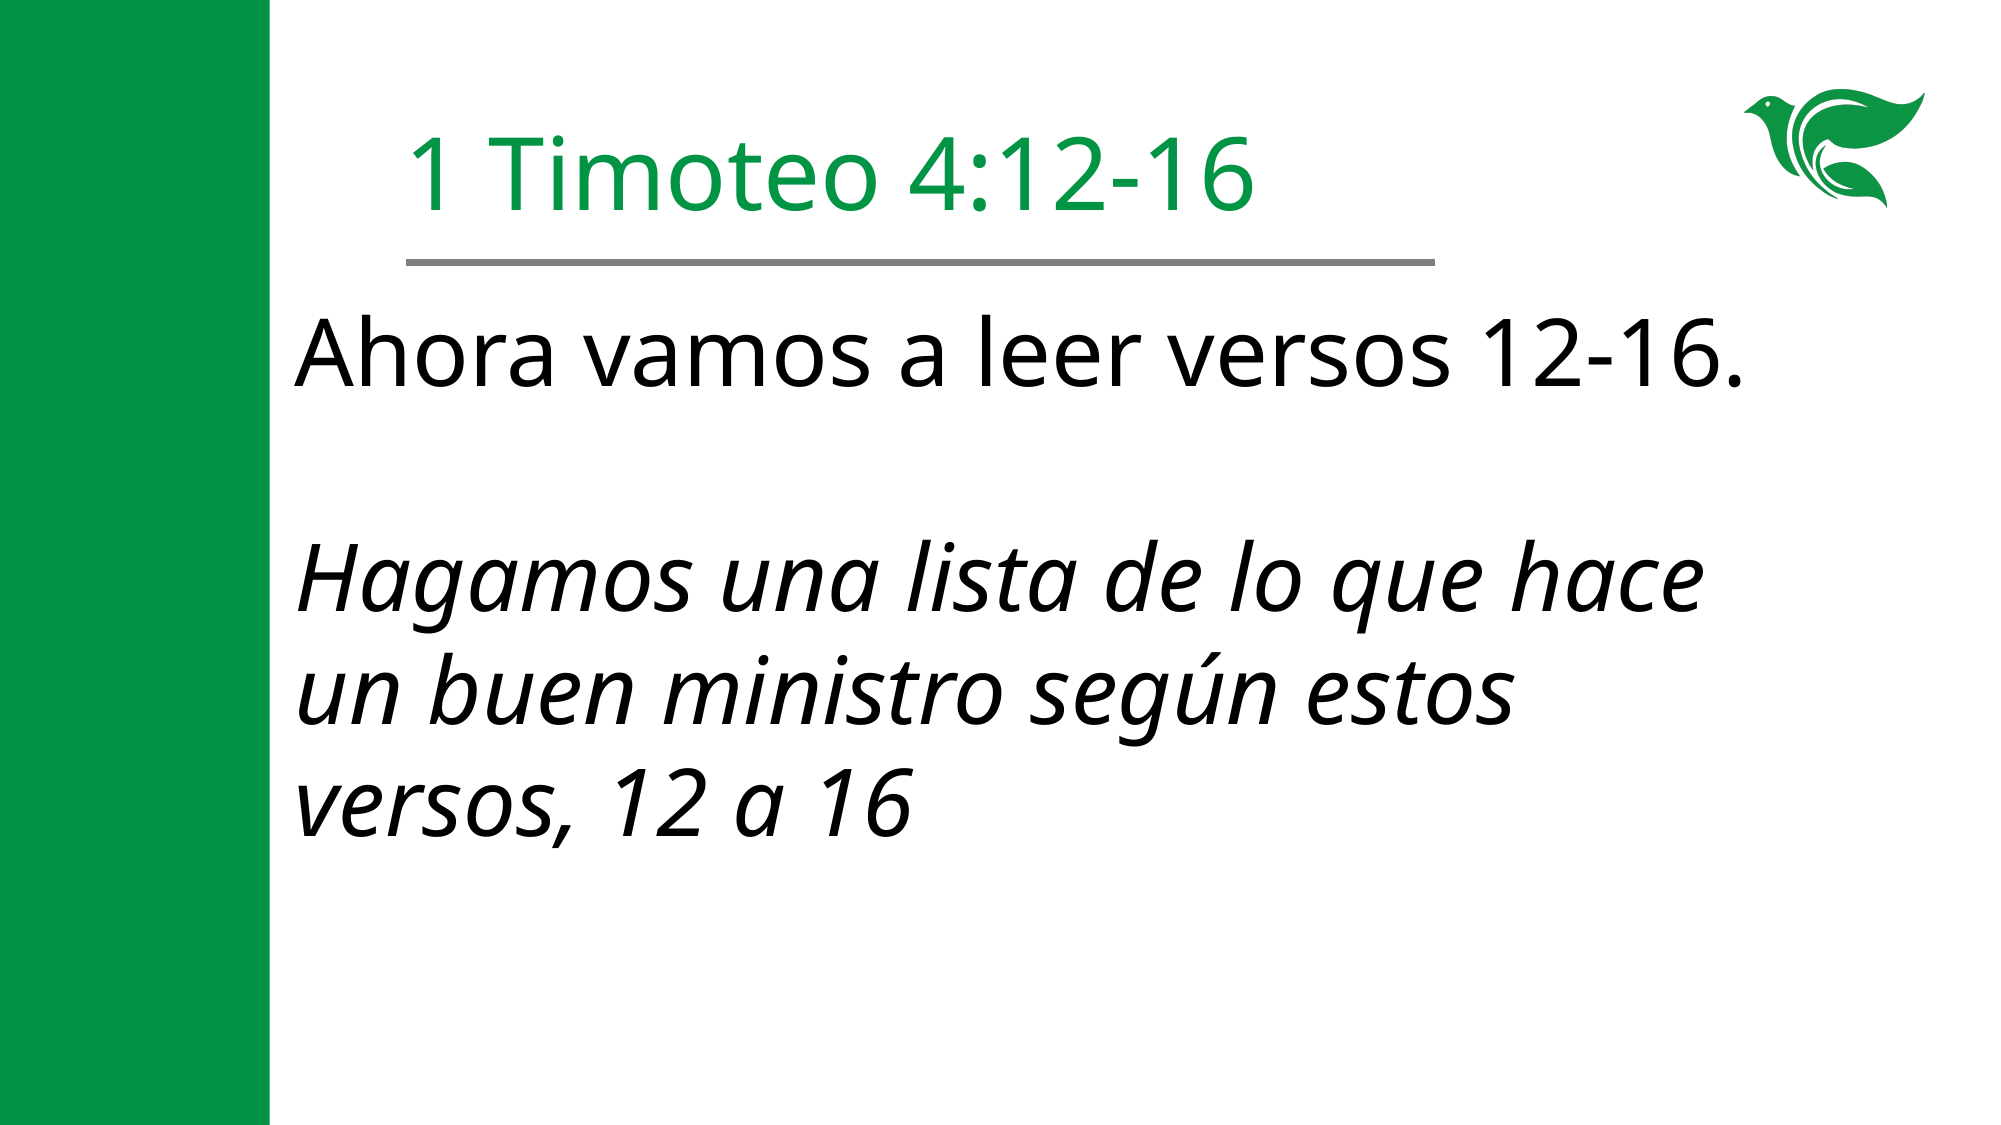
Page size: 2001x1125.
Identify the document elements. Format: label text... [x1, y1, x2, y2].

text_box Ahora vamos a leer versos 12-16. Hagamos una lista de lo que hace un buen ministro según estos versos, 12 a 16 [276, 285, 1782, 864]
text_box 1 Timoteo 4:12-16 [389, 101, 1669, 239]
picture [1722, 47, 1953, 240]
text_box [0, 0, 270, 1125]
